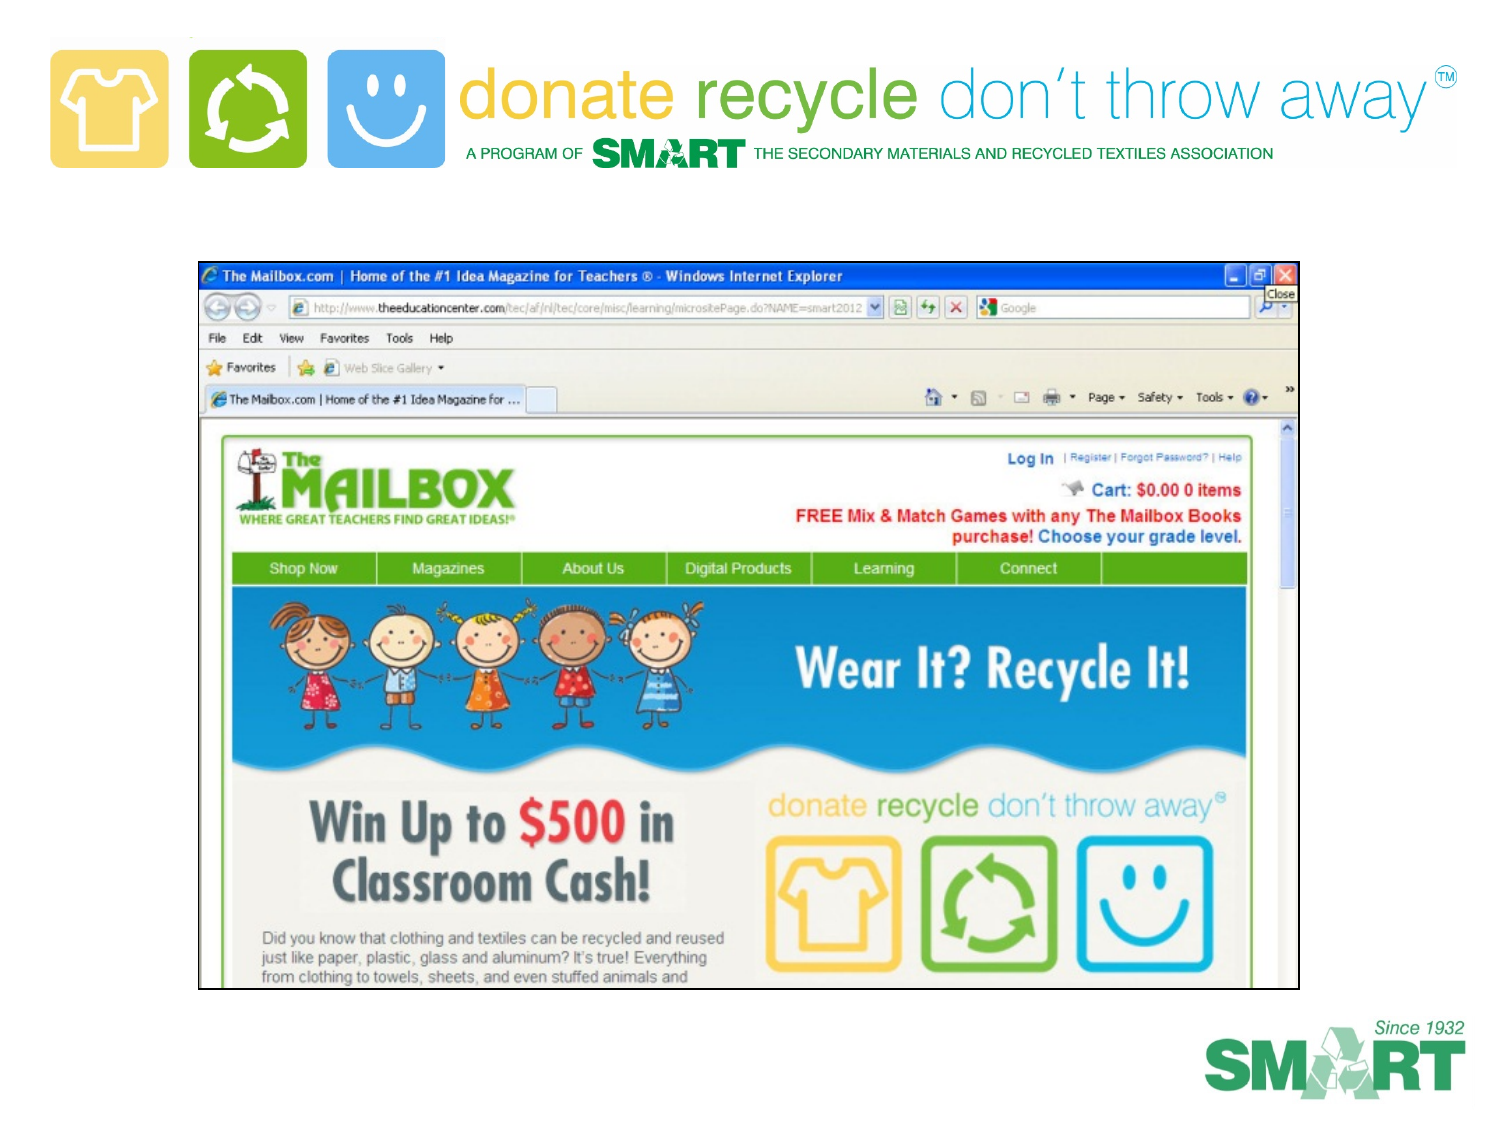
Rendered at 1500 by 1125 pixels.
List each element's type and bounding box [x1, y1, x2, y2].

picture [50, 37, 446, 168]
picture [460, 65, 1457, 168]
picture [199, 262, 1299, 989]
picture [1204, 1016, 1475, 1110]
